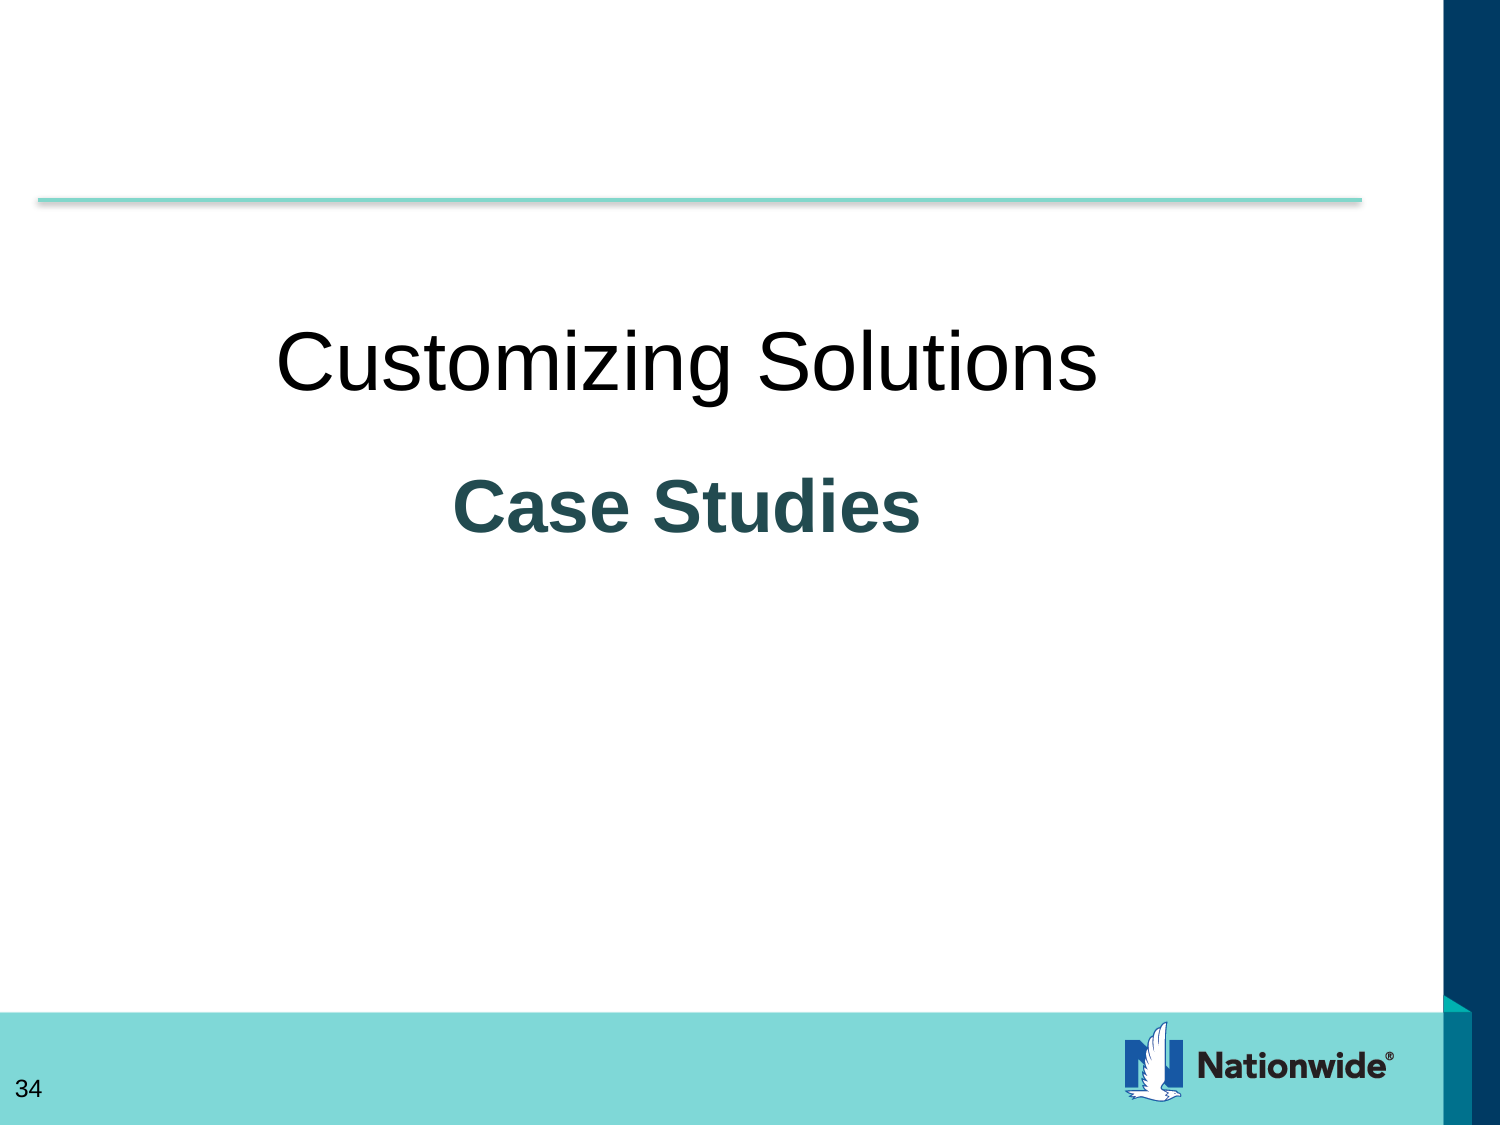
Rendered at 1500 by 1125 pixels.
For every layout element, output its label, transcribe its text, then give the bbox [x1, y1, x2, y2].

picture [0, 0, 1500, 1125]
text_box 34 [0, 1065, 100, 1125]
text_box Customizing Solutions Case Studies [62, 299, 1313, 950]
